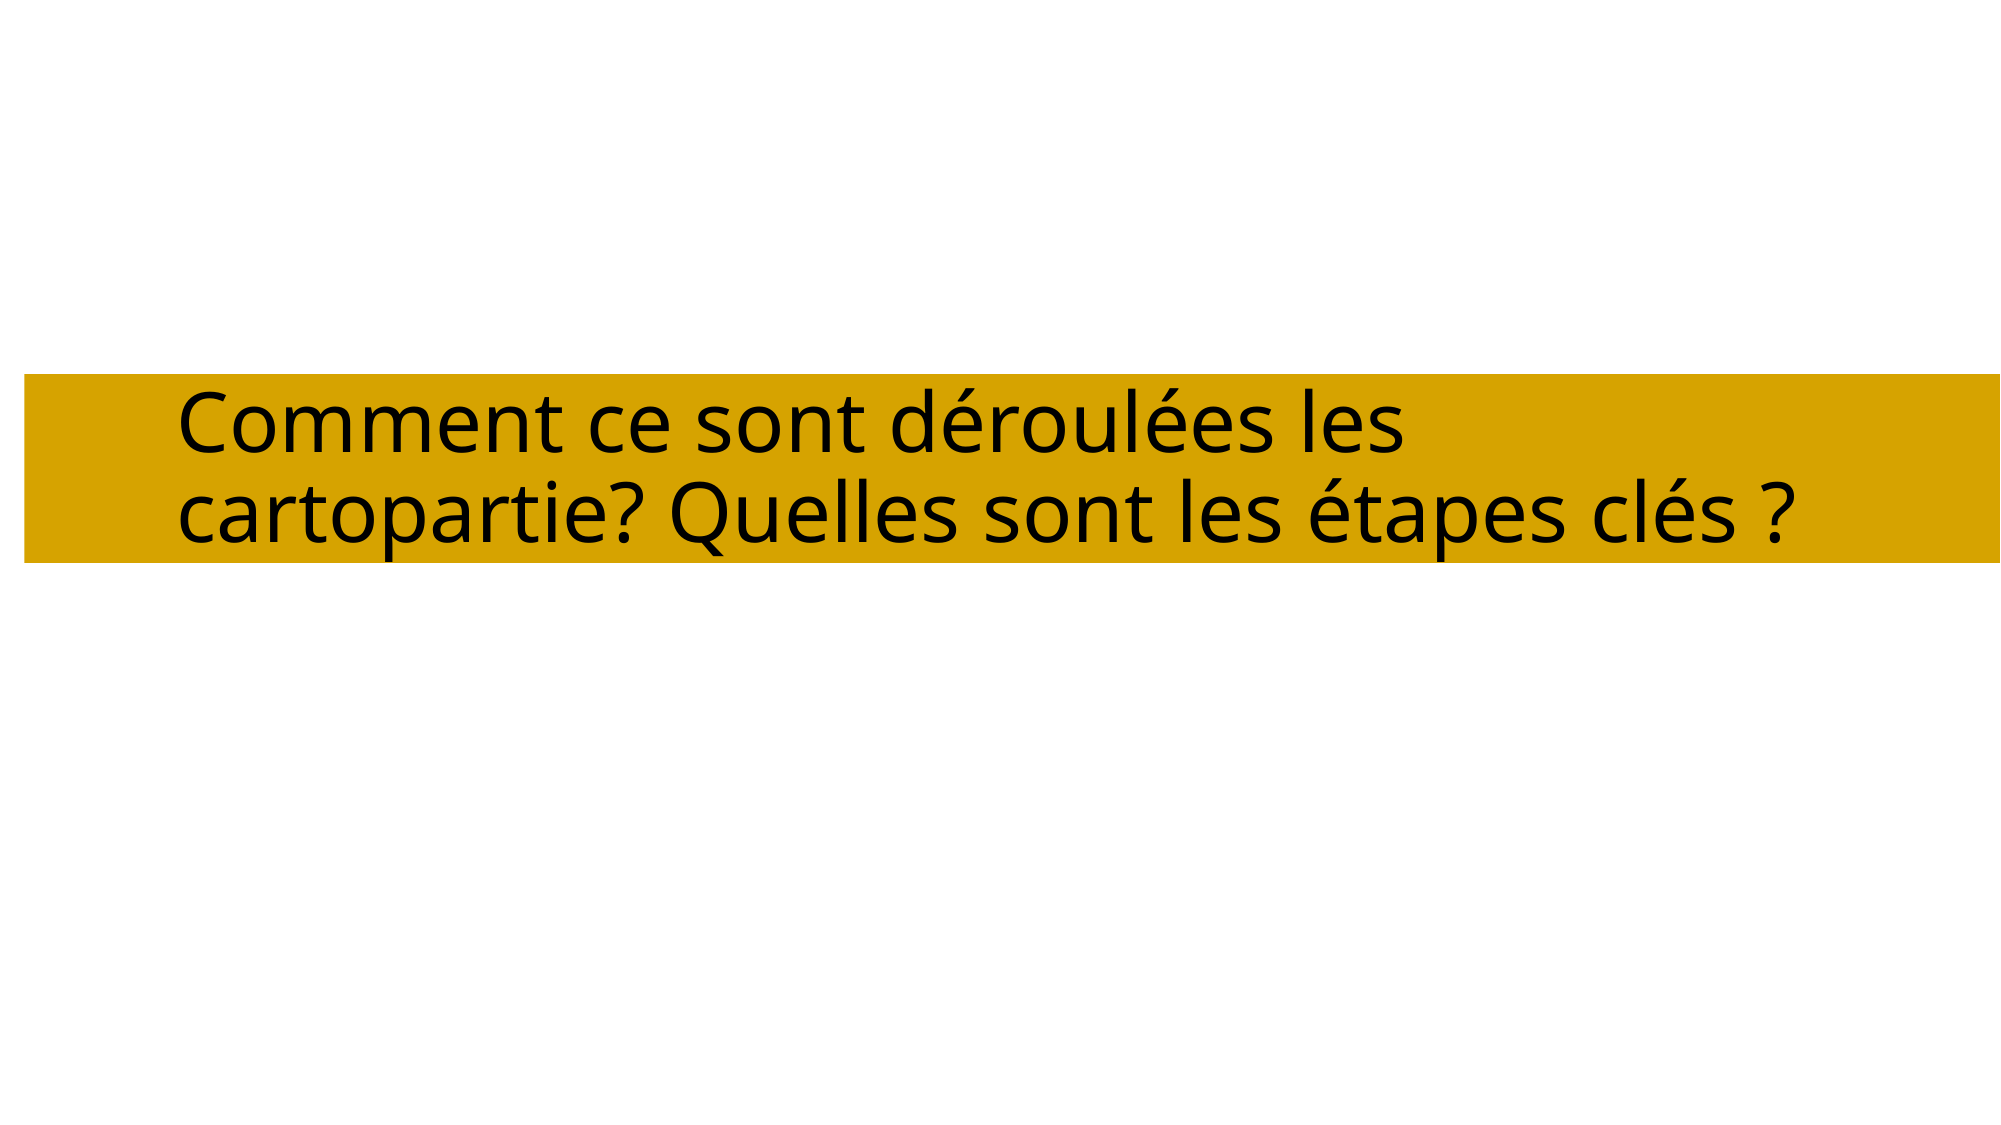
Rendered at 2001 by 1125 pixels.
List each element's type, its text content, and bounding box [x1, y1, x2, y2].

text_box [23, 373, 161, 564]
title Comment ce sont déroulées les cartopartie? Quelles sont les étapes clés ? [161, 361, 1887, 580]
text_box [1887, 373, 2000, 564]
